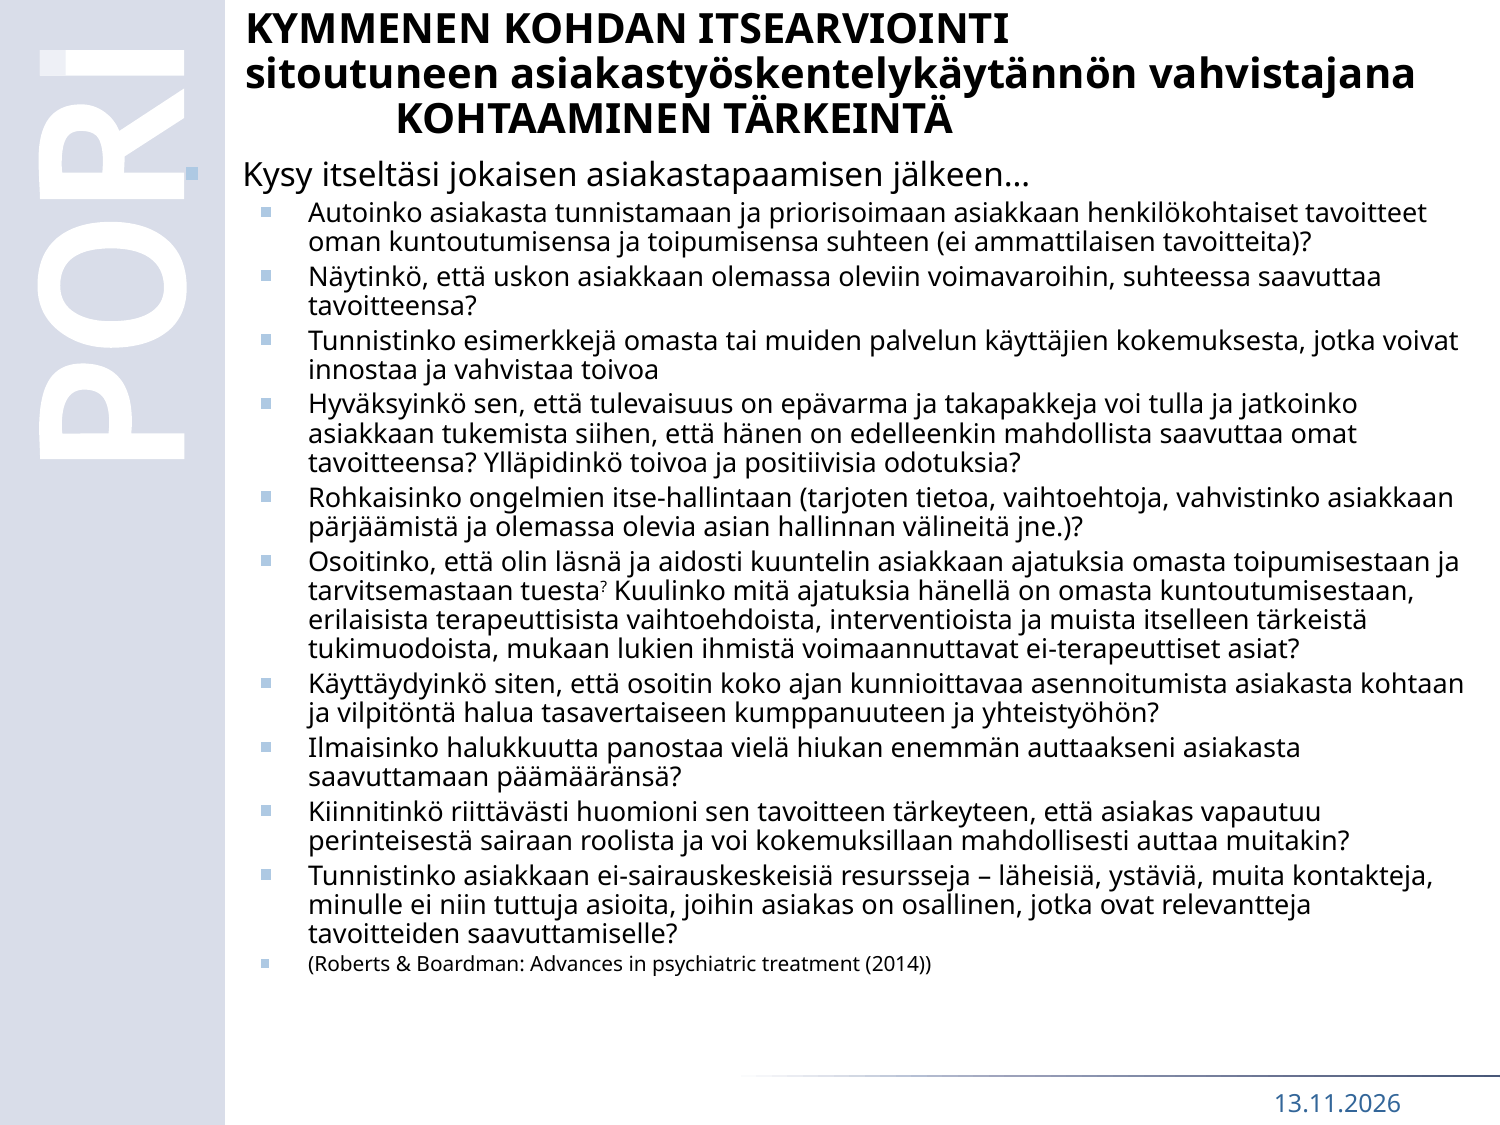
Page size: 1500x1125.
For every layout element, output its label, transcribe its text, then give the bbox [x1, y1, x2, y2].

picture [261, 555, 271, 566]
picture [261, 805, 271, 816]
picture [261, 398, 271, 409]
picture [261, 207, 271, 217]
picture [261, 742, 271, 752]
title KYMMENEN KOHDAN ITSEARVIOINTI sitoutuneen asiakastyöskentelykäytännön vahvistajana KOHTAAMINEN TÄRKEINTÄ [230, 0, 1471, 149]
list Kysy itseltäsi jokaisen asiakastapaamisen jälkeen… Autoinko asiakasta tunnistamaan ja priorisoimaan asiakkaan henkilökohtaiset tavoitteet oman kuntoutumisensa ja toipumisensa suhteen (ei ammattilaisen tavoitteita)? Näytinkö, että uskon asiakkaan olemassa oleviin voimavaroihin, suhteessa saavuttaa tavoitteensa? Tunnistinko esimerkkejä omasta tai muiden palvelun käyttäjien kokemuksesta, jotka voivat innostaa ja vahvistaa toivoa Hyväksyinkö sen, että tulevaisuus on epävarma ja takapakkeja voi tulla ja jatkoinko asiakkaan tukemista siihen, että hänen on edelleenkin mahdollista saavuttaa omat tavoitteensa? Ylläpidinkö toivoa ja positiivisia odotuksia? Rohkaisinko ongelmien itse-hallintaan (tarjoten tietoa, vaihtoehtoja, vahvistinko asiakkaan pärjäämistä ja olemassa olevia asian hallinnan välineitä jne.)? Osoitinko, että olin läsnä ja aidosti kuuntelin asiakkaan ajatuksia omasta toipumisestaan ja tarvitsemastaan tuesta? Kuulinko mitä ajatuksia hänellä on omasta kuntoutumisestaan, erilaisista terapeuttisista vaihtoehdoista, interventioista ja muista itselleen tärkeistä tukimuodoista, mukaan lukien ihmistä voimaannuttavat ei-terapeuttiset asiat? Käyttäydyinkö siten, että osoitin koko ajan kunnioittavaa asennoitumista asiakasta kohtaan ja vilpitöntä halua tasavertaiseen kumppanuuteen ja yhteistyöhön? Ilmaisinko halukkuutta panostaa vielä hiukan enemmän auttaakseni asiakasta saavuttamaan päämääränsä? Kiinnitinkö riittävästi huomioni sen tavoitteen tärkeyteen, että asiakas vapautuu perinteisestä sairaan roolista ja voi kokemuksillaan mahdollisesti auttaa muitakin? Tunnistinko asiakkaan ei-sairauskeskeisiä resursseja – läheisiä, ystäviä, muita kontakteja, minulle ei niin tuttuja asioita, joihin asiakas on osallinen, jotka ovat relevantteja tavoitteiden saavuttamiselle? (Roberts & Boardman: Advances in psychiatric treatment (2014)) [171, 149, 1483, 1118]
picture [261, 959, 269, 968]
picture [261, 491, 271, 502]
picture [186, 167, 198, 180]
picture [261, 869, 271, 880]
picture [261, 334, 271, 345]
picture [261, 270, 271, 281]
picture [261, 678, 271, 688]
